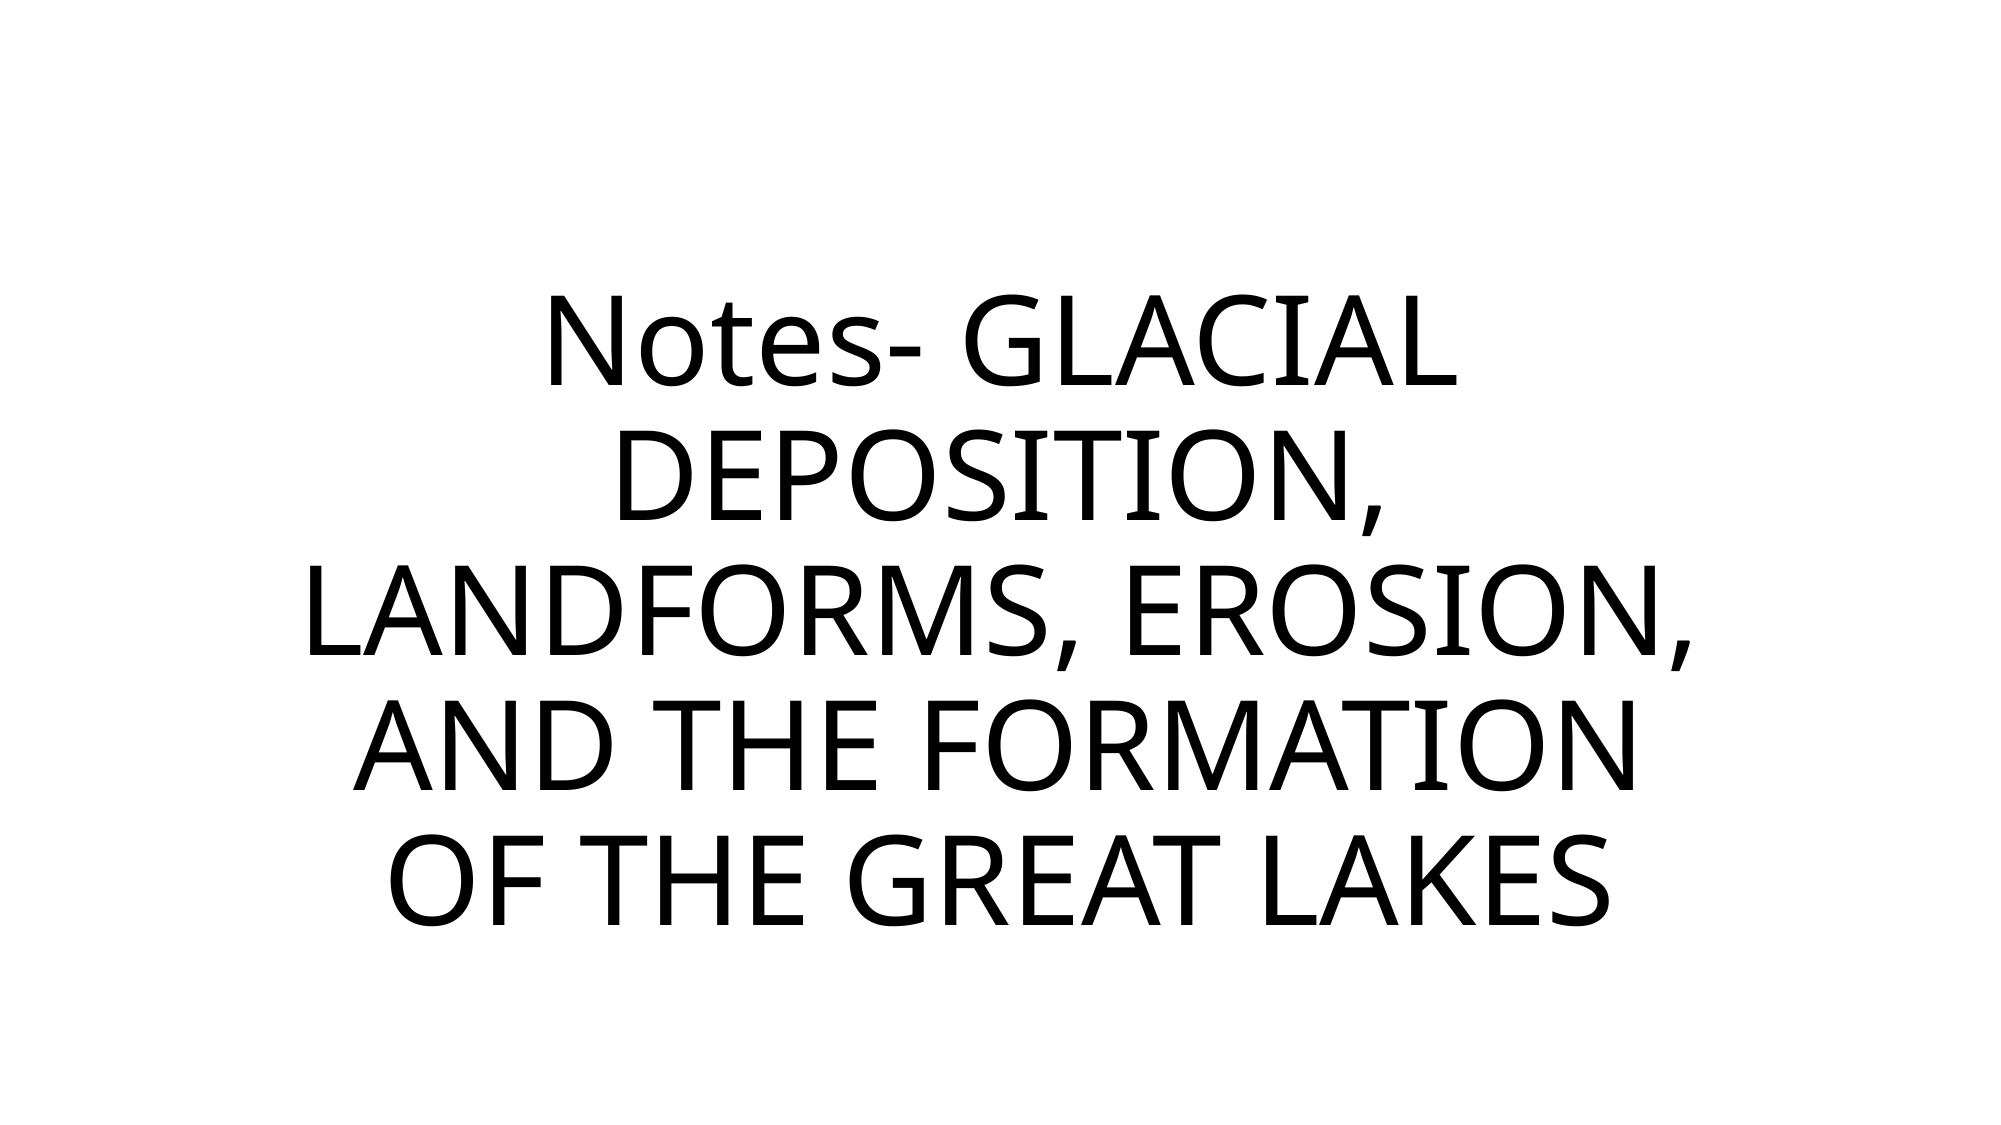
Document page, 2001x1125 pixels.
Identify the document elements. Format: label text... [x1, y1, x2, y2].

title Notes- GLACIAL DEPOSITION, LANDFORMS, EROSION, AND THE FORMATION OF THE GREAT LAKES [249, 131, 1750, 960]
